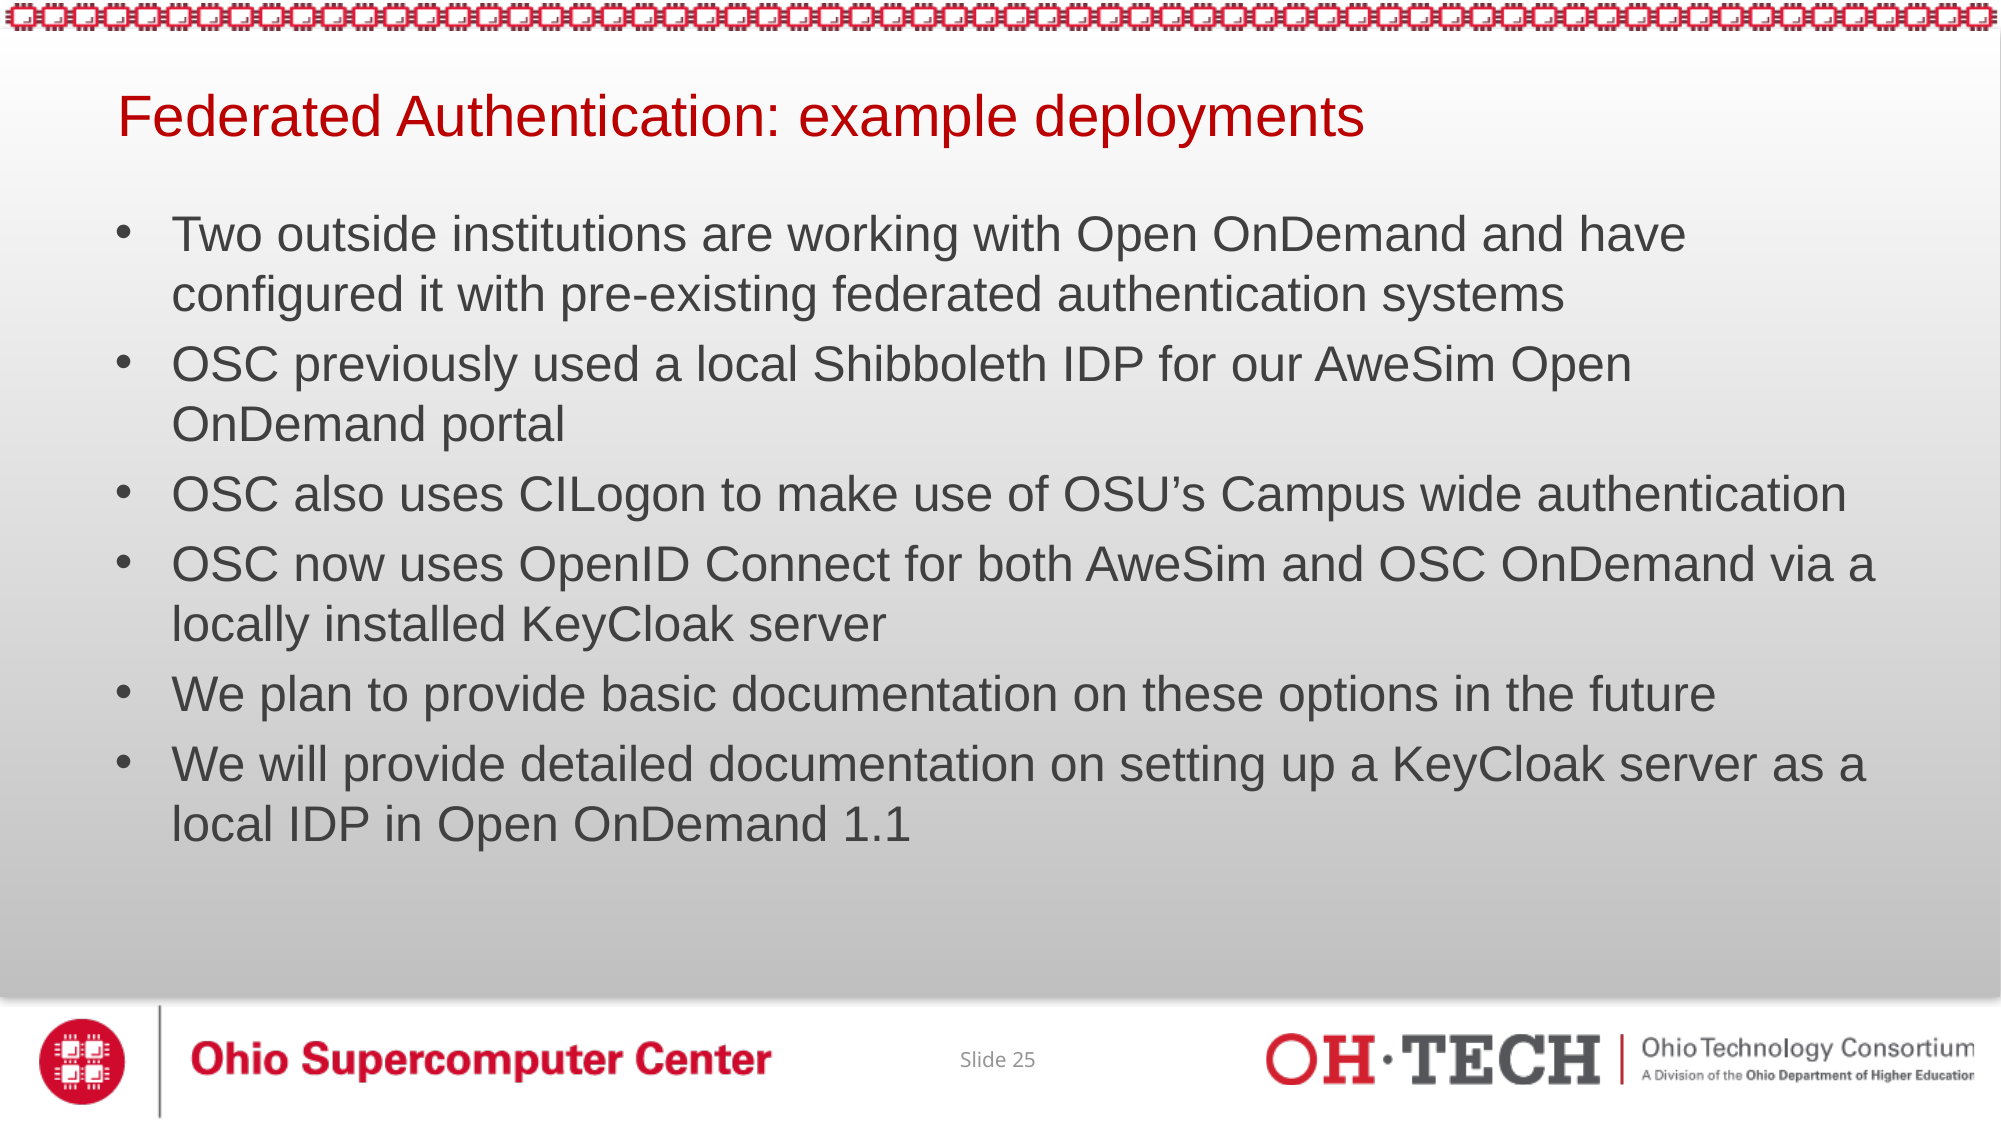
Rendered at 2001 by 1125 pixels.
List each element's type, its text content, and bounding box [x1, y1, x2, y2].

list Two outside institutions are working with Open OnDemand and have configured it with pre-existing federated authentication systems OSC previously used a local Shibboleth IDP for our AweSim Open OnDemand portal OSC also uses CILogon to make use of OSU’s Campus wide authentication OSC now uses OpenID Connect for both AweSim and OSC OnDemand via a locally installed KeyCloak server We plan to provide basic documentation on these options in the future We will provide detailed documentation on setting up a KeyCloak server as a local IDP in Open OnDemand 1.1 [99, 194, 1900, 836]
picture [0, 3, 2000, 31]
title Federated Authentication: example deployments [102, 59, 1903, 167]
picture [38, 1004, 774, 1120]
